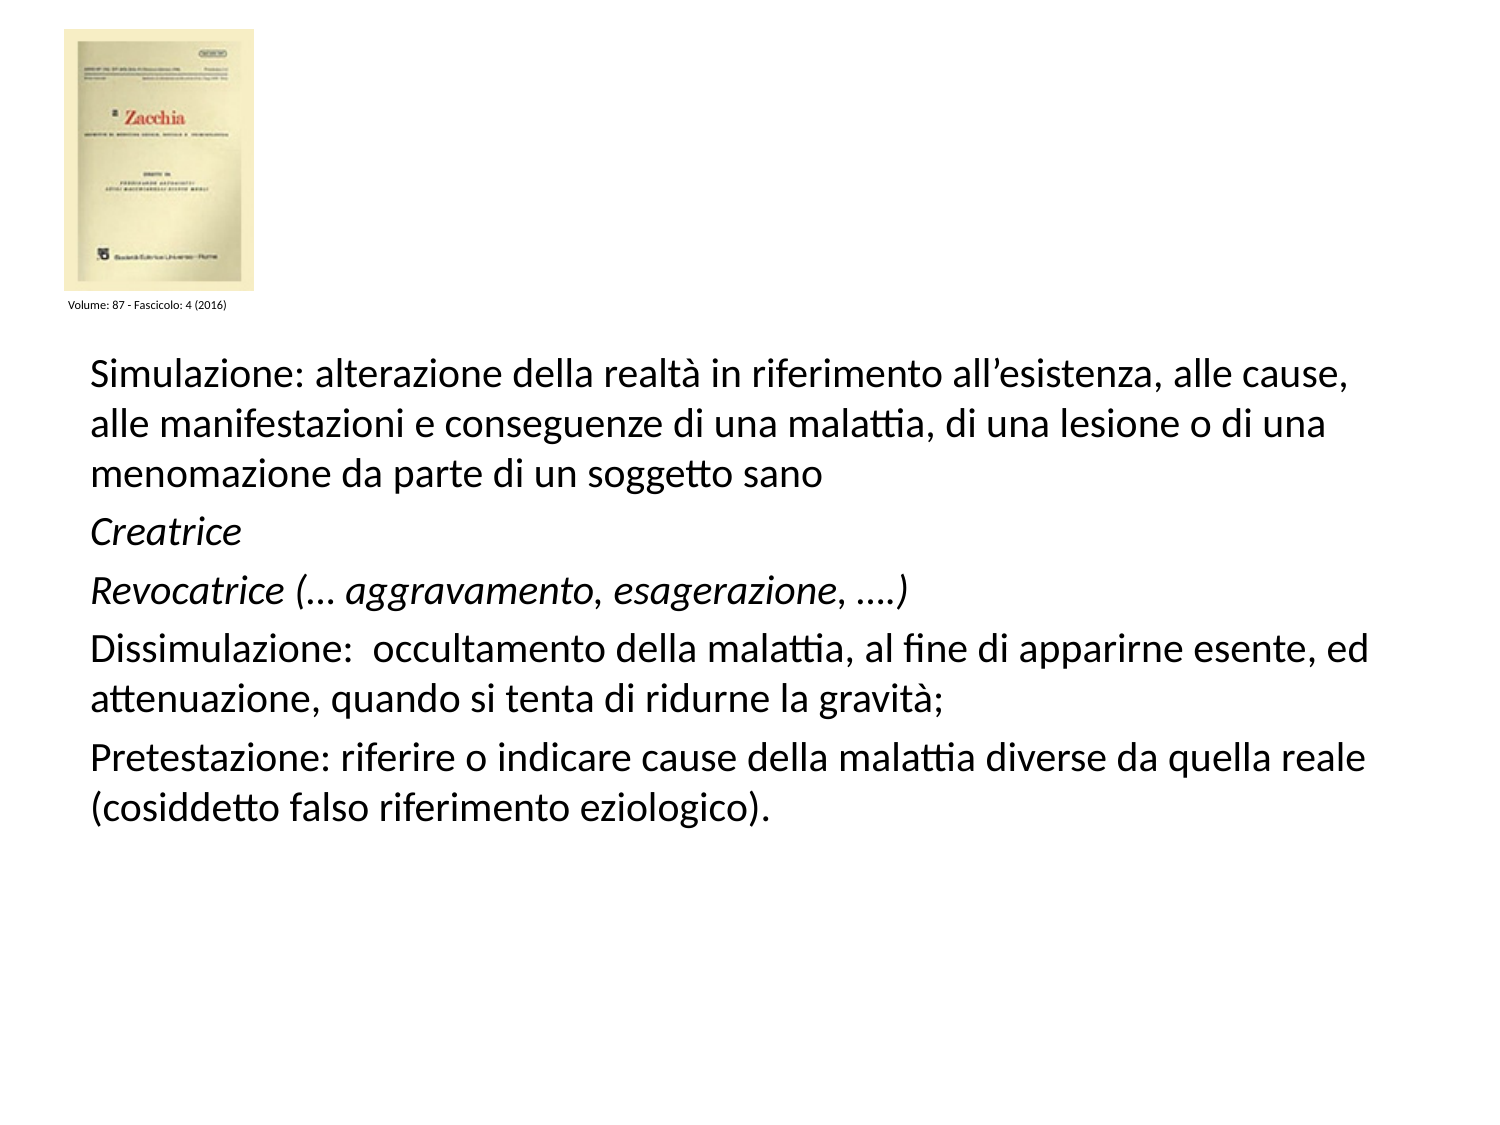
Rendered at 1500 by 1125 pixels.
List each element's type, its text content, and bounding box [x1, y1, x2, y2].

list Simulazione: alterazione della realtà in riferimento all’esistenza, alle cause, alle manifestazioni e conseguenze di una malattia, di una lesione o di una menomazione da parte di un soggetto sano Creatrice Revocatrice (… aggravamento, esagerazione, ….) Dissimulazione: occultamento della malattia, al fine di apparirne esente, ed attenuazione, quando si tenta di ridurne la gravità; Pretestazione: riferire o indicare cause della malattia diverse da quella reale (cosiddetto falso riferimento eziologico). [75, 338, 1425, 1005]
title Volume: 87 - Fascicolo: 4 (2016) [53, 125, 1425, 350]
picture [64, 29, 255, 292]
